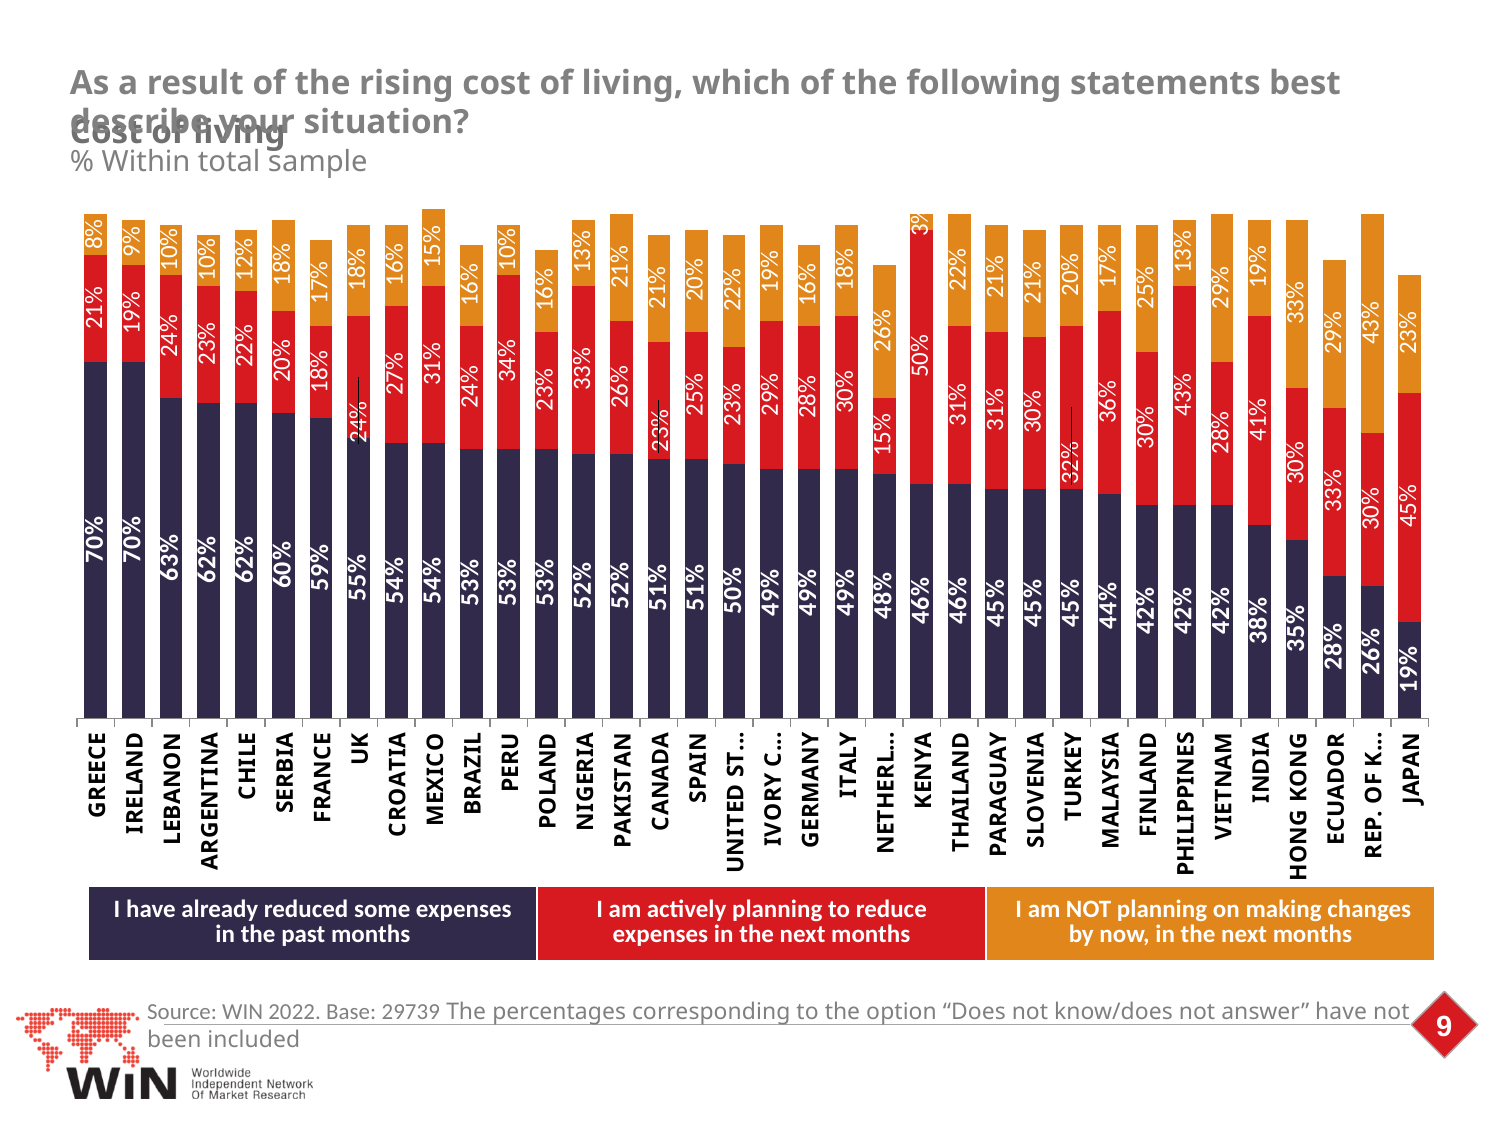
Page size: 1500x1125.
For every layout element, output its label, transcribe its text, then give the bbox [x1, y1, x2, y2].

table_header I am actively planning to reduce expenses in the next months [538, 894, 985, 960]
text_box Cost of living % Within total sample [55, 148, 1412, 185]
picture [16, 1008, 313, 1099]
table_header I am NOT planning on making changes by now, in the next months [987, 894, 1434, 960]
text_box Source: WIN 2022. Base: 29739 The percentages corresponding to the option “Does not know/does not answer” have not been included [132, 989, 1473, 1060]
table_header I have already reduced some expenses in the past months [89, 894, 536, 960]
text_box As a result of the rising cost of living, which of the following statements best describe your situation? [55, 53, 1500, 148]
chart [54, 206, 1451, 887]
